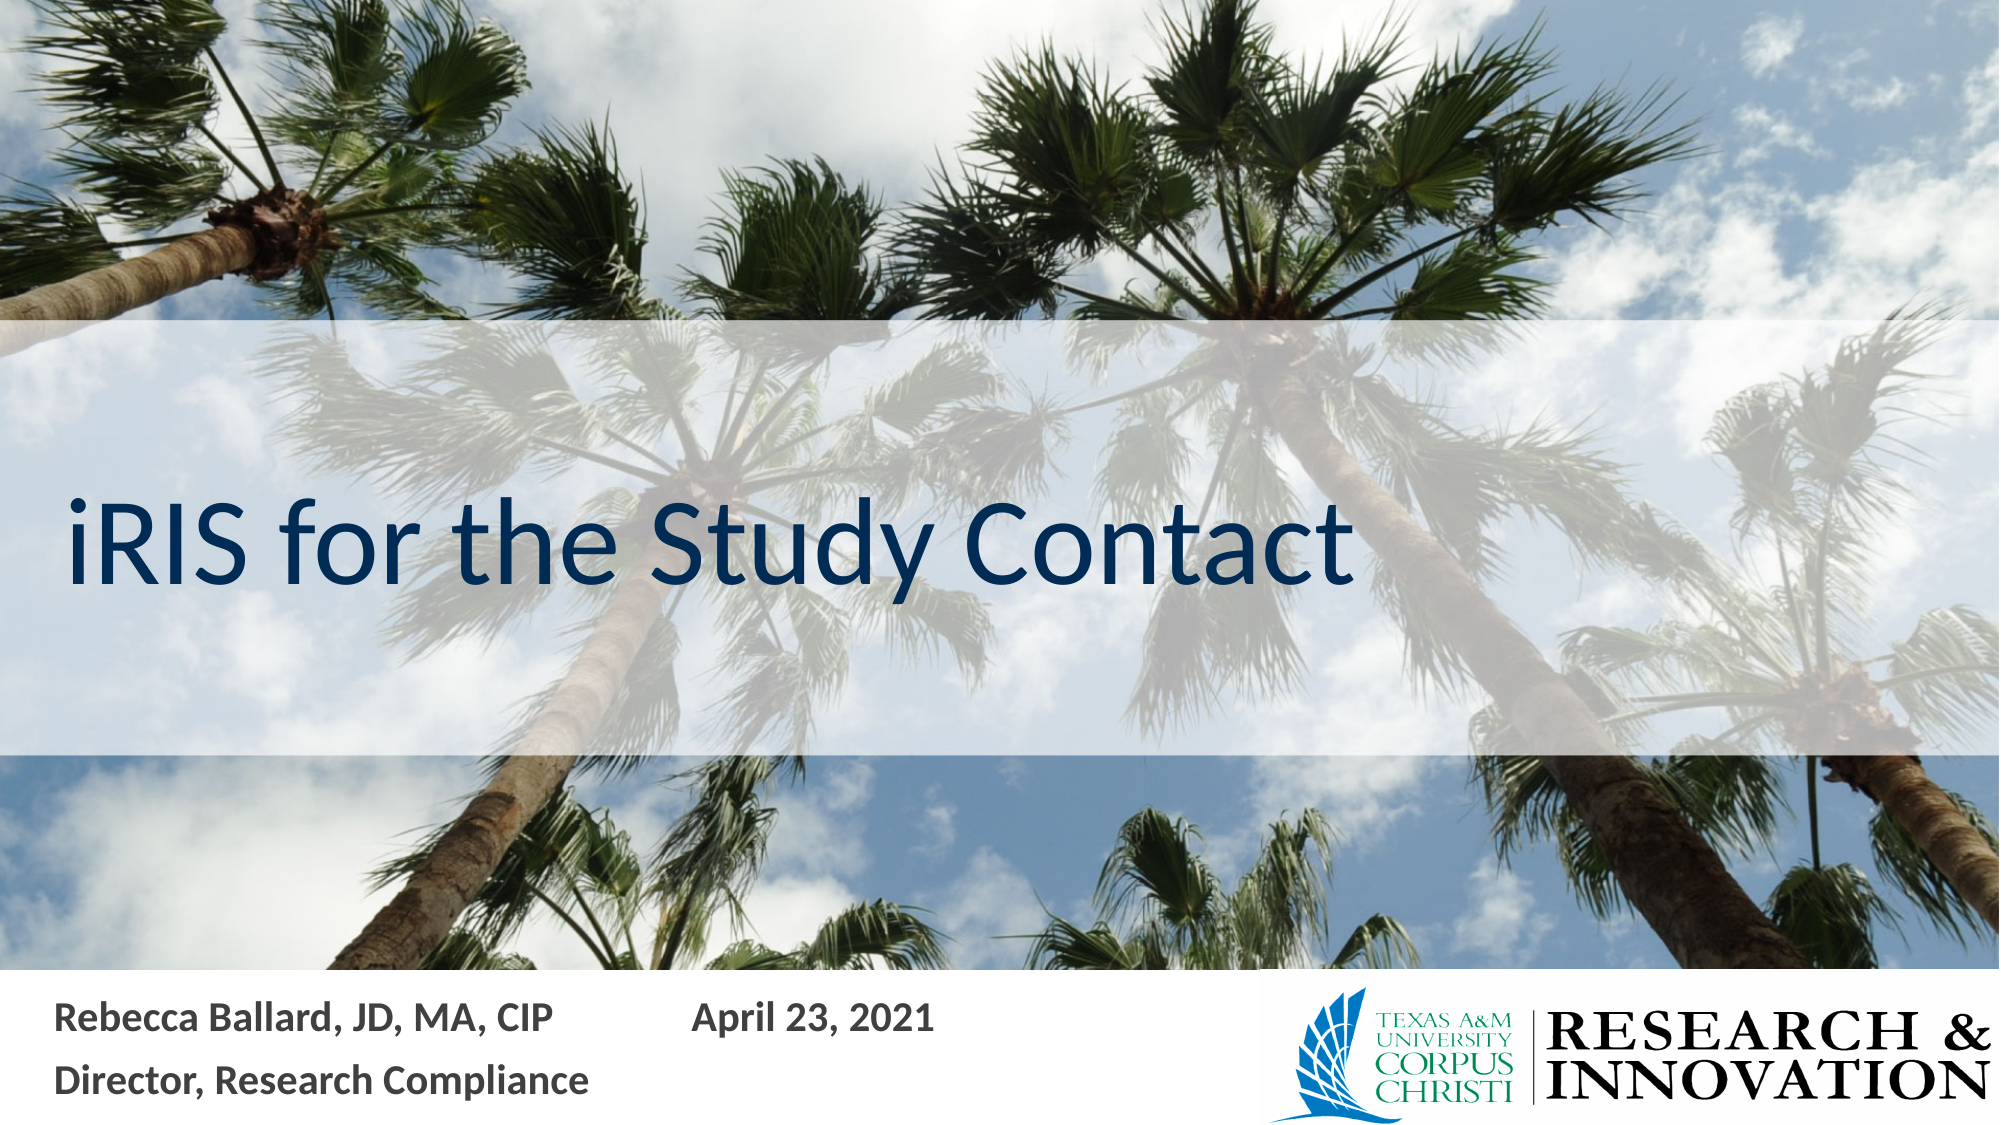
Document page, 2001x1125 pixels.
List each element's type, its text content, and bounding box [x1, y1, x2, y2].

title iRIS for the Study Contact [49, 367, 1848, 619]
picture [0, 0, 2000, 1125]
list Rebecca Ballard, JD, MA, CIP April 23, 2021 Director, Research Compliance [38, 987, 1804, 1112]
